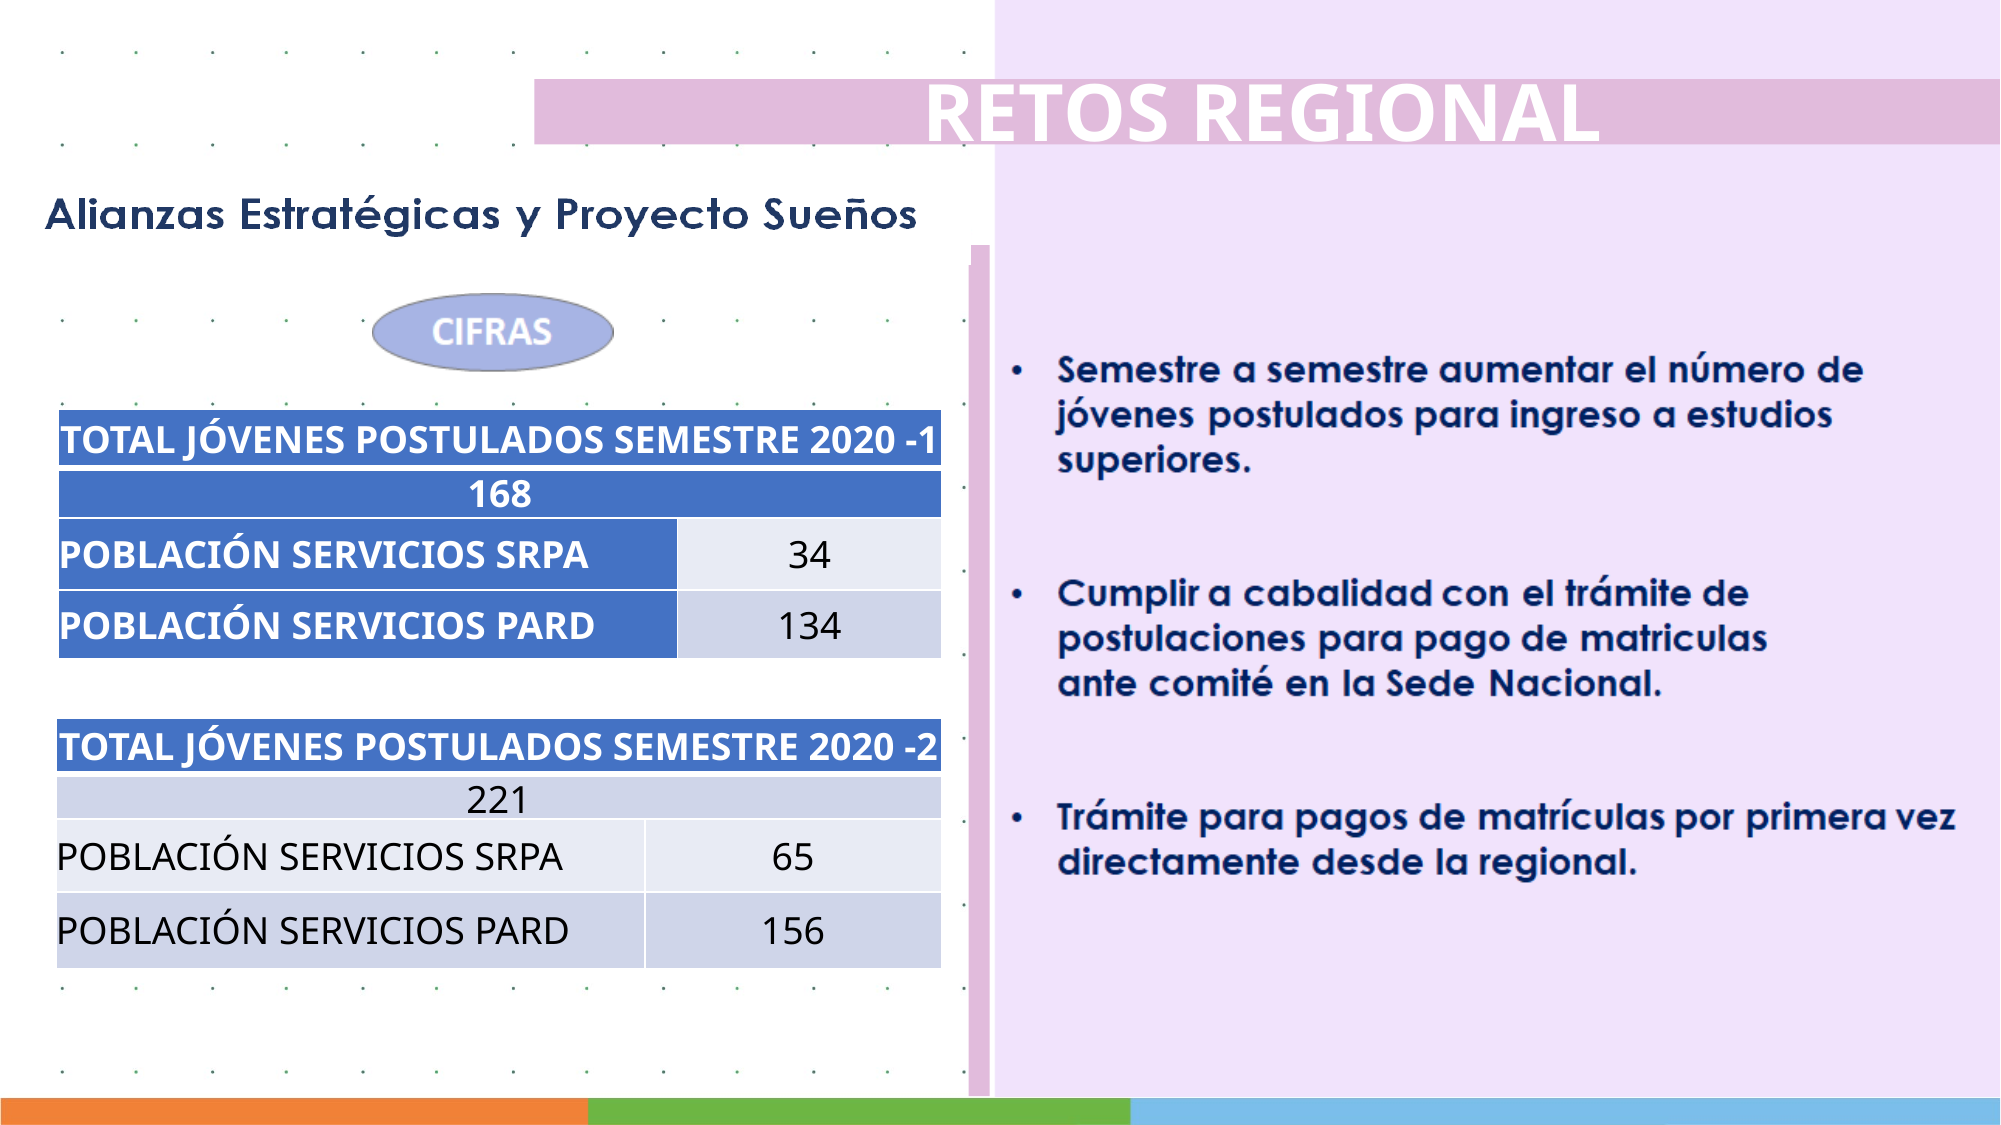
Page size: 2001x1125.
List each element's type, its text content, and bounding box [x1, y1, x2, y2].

table_cell 156 [646, 893, 941, 968]
table_header TOTAL JÓVENES POSTULADOS SEMESTRE 2020 -1 [59, 410, 941, 465]
table_cell 134 [678, 591, 941, 658]
text_box [968, 244, 989, 1097]
picture [0, 0, 2001, 1125]
table_cell POBLACIÓN SERVICIOS SRPA [59, 519, 677, 589]
table_cell POBLACIÓN SERVICIOS PARD [59, 591, 677, 658]
table_cell 65 [646, 820, 941, 891]
table_cell 168 [59, 471, 941, 517]
table_cell POBLACIÓN SERVICIOS SRPA [57, 820, 644, 891]
table_cell 221 [57, 777, 941, 818]
table_cell POBLACIÓN SERVICIOS PARD [57, 893, 644, 968]
table_header TOTAL JÓVENES POSTULADOS SEMESTRE 2020 -2 [57, 719, 941, 771]
table_cell 34 [678, 519, 941, 589]
text_box RETOS REGIONAL [504, 54, 989, 165]
